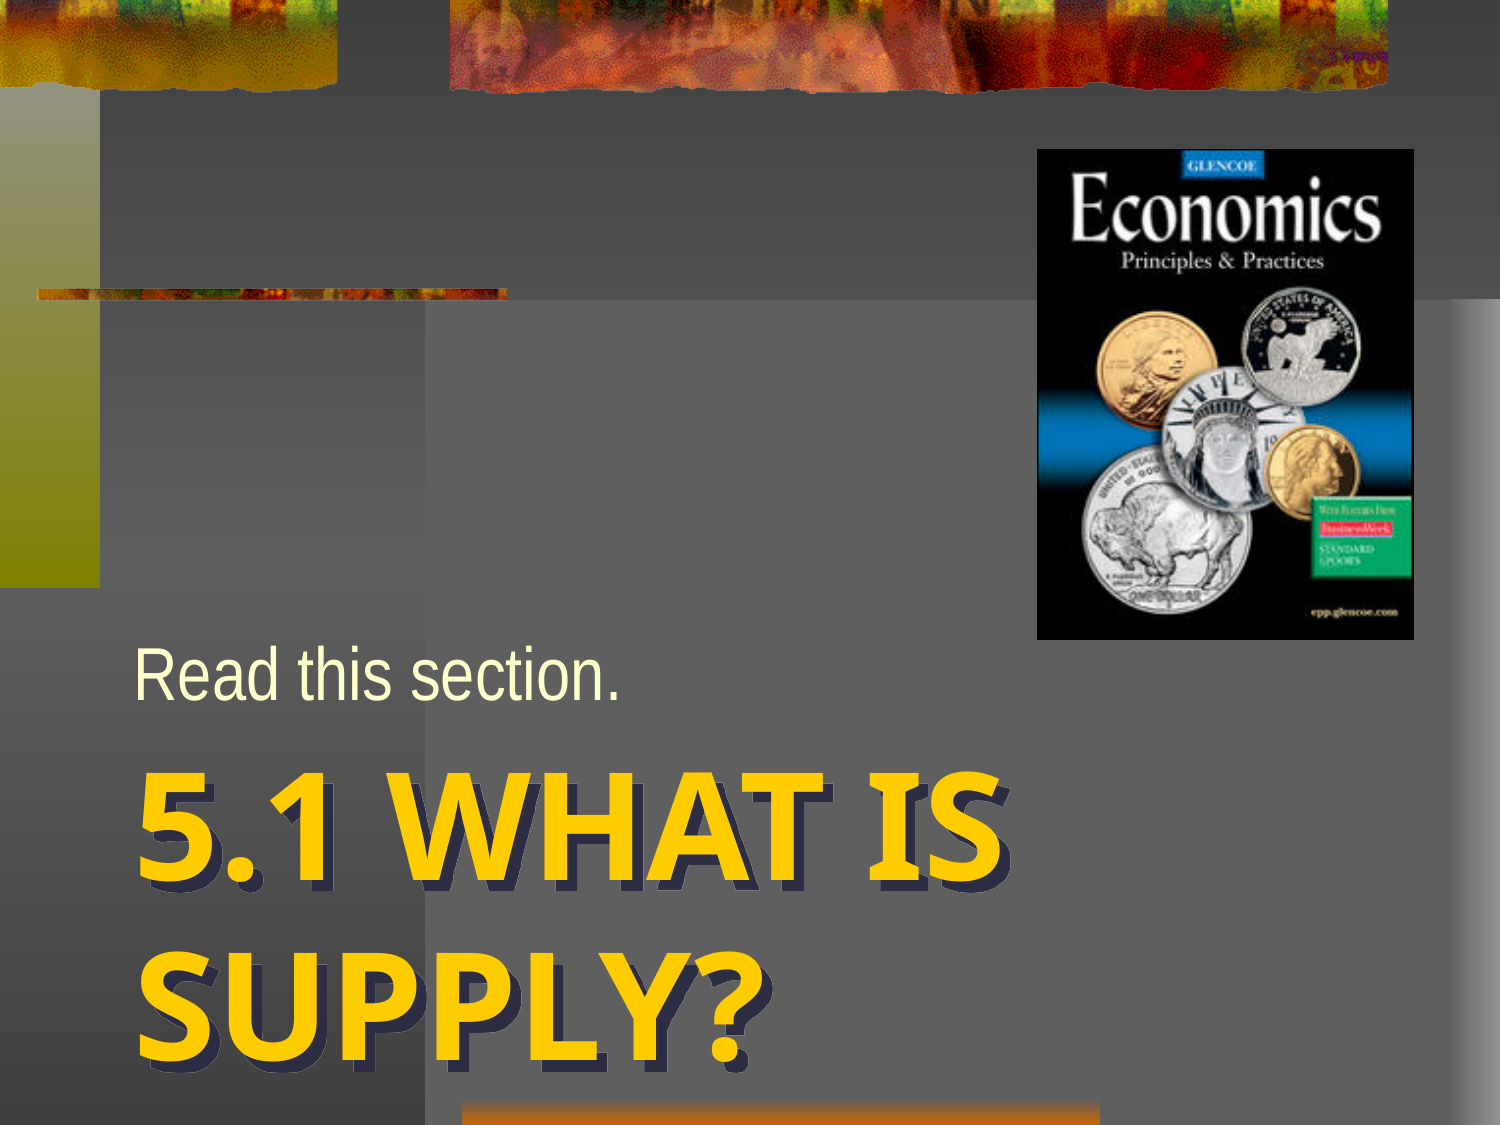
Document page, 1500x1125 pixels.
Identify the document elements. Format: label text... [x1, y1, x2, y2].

picture [450, 0, 1388, 94]
picture [1037, 149, 1415, 641]
picture [0, 0, 338, 94]
picture [37, 287, 507, 304]
list Read this section. [118, 476, 1394, 724]
title 5.1 What is Supply? [118, 724, 1394, 947]
